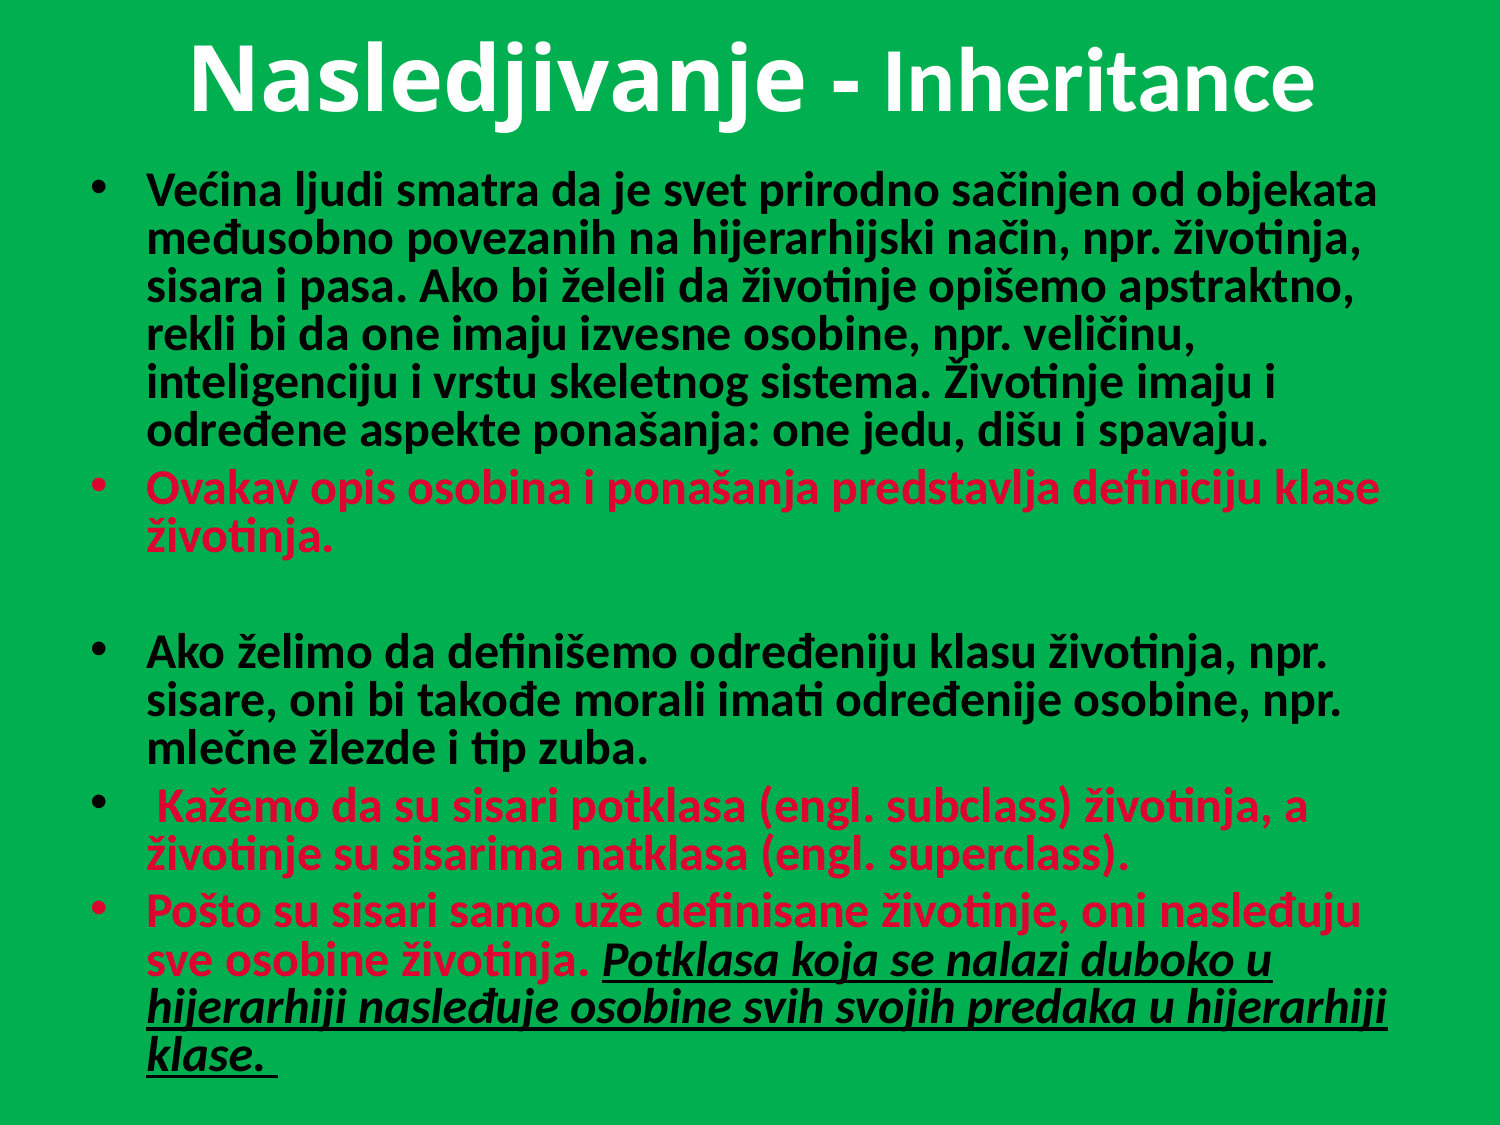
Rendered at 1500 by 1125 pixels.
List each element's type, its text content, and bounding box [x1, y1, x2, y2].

title Nasledjivanje - Inheritance [76, 0, 1427, 149]
list Većina ljudi smatra da je svet prirodno sačinjen od objekata međusobno povezanih na hijerarhijski način, npr. životinja, sisara i pasa. Ako bi želeli da životinje opišemo apstraktno, rekli bi da one imaju izvesne osobine, npr. veličinu, inteligenciju i vrstu skeletnog sistema. Životinje imaju i određene aspekte ponašanja: one jedu, dišu i spavaju. Ovakav opis osobina i ponašanja predstavlja definiciju klase životinja. Ako želimo da definišemo određeniju klasu životinja, npr. sisare, oni bi takođe morali imati određenije osobine, npr. mlečne žlezde i tip zuba. Kažemo da su sisari potklasa (engl. subclass) životinja, a životinje su sisarima natklasa (engl. superclass). Pošto su sisari samo uže definisane životinje, oni nasleđuju sve osobine životinja. Potklasa koja se nalazi duboko u hijerarhiji nasleđuje osobine svih svojih predaka u hijerarhiji klase. [75, 160, 1425, 1005]
